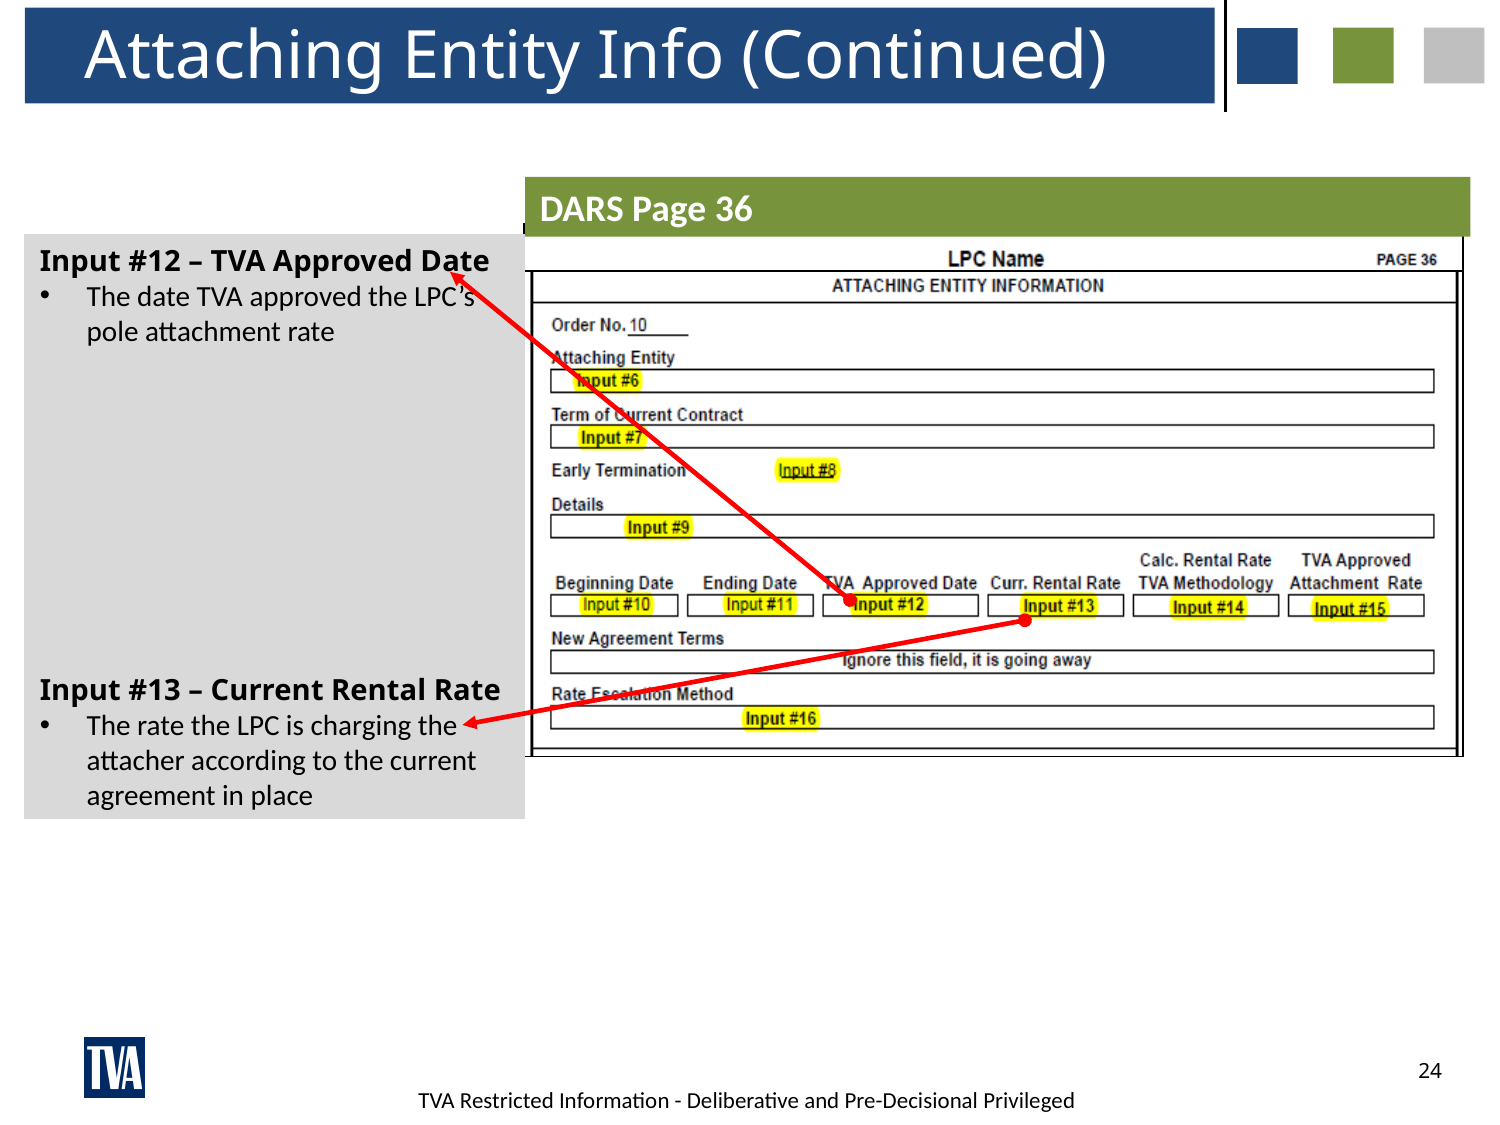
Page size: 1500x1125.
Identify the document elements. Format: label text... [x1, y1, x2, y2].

text_box TVA Restricted Information - Deliberative and Pre-Decisional Privileged [387, 1098, 1113, 1112]
text_box DARS Page 36 [525, 176, 1471, 237]
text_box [462, 620, 1026, 726]
picture [84, 1037, 145, 1098]
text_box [449, 271, 851, 601]
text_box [524, 224, 1463, 756]
text_box Input #12 – TVA Approved Date The date TVA approved the LPC’s pole attachment rate Input #13 – Current Rental Rate The rate the LPC is charging the attacher according to the current agreement in place [24, 234, 525, 819]
slide_number 24 [1393, 1050, 1463, 1099]
text_box Attaching Entity Info (Continued) [70, 4, 1188, 99]
